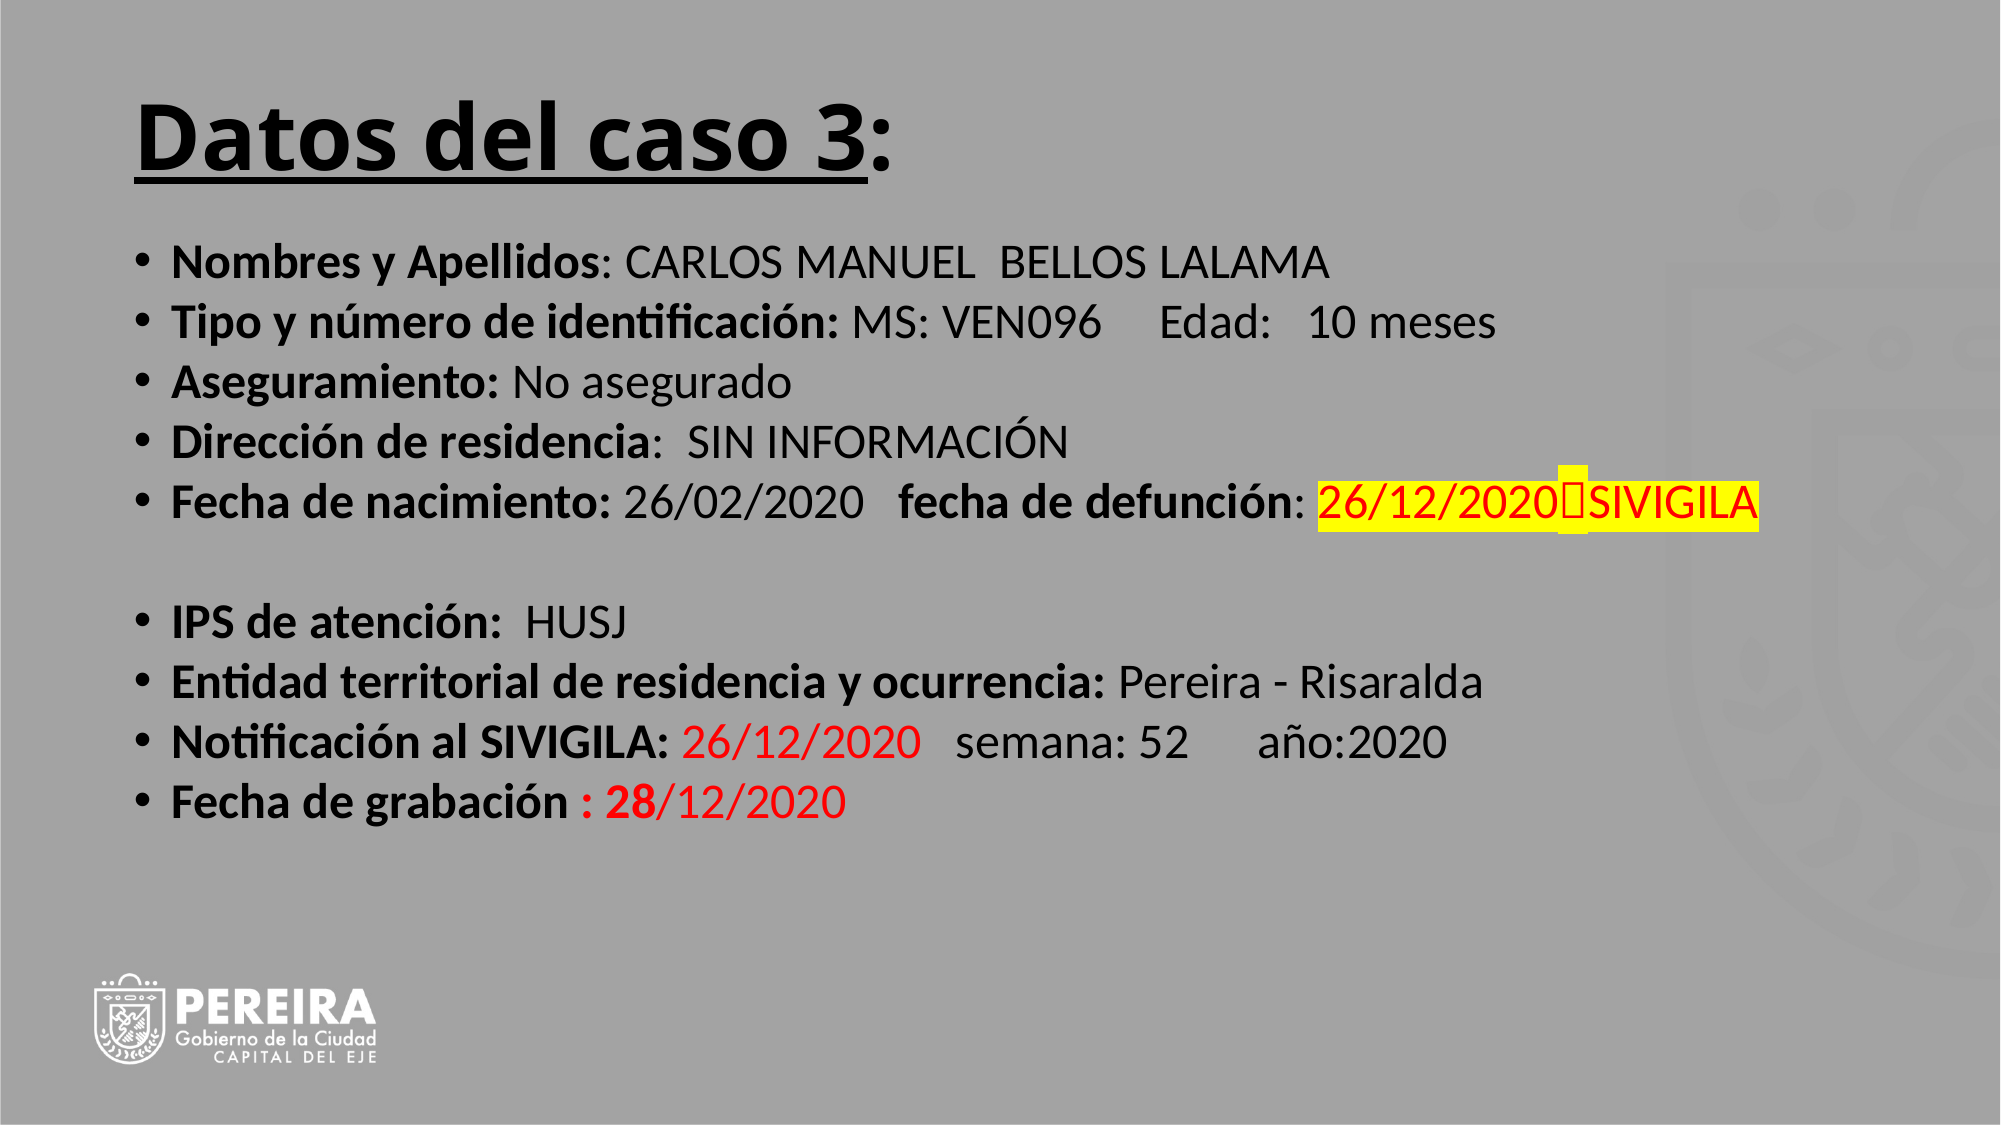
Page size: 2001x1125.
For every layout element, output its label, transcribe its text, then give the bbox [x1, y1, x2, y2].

title Datos del caso 3: [118, 59, 1844, 221]
list Nombres y Apellidos: CARLOS MANUEL BELLOS LALAMA Tipo y número de identificación: MS: VEN096 Edad: 10 meses Aseguramiento: No asegurado Dirección de residencia: SIN INFORMACIÓN Fecha de nacimiento: 26/02/2020 fecha de defunción: 26/12/2020SIVIGILA IPS de atención: HUSJ Entidad territorial de residencia y ocurrencia: Pereira - Risaralda Notificación al SIVIGILA: 26/12/2020 semana: 52 año:2020 Fecha de grabación : 28/12/2020 [118, 221, 1936, 1019]
